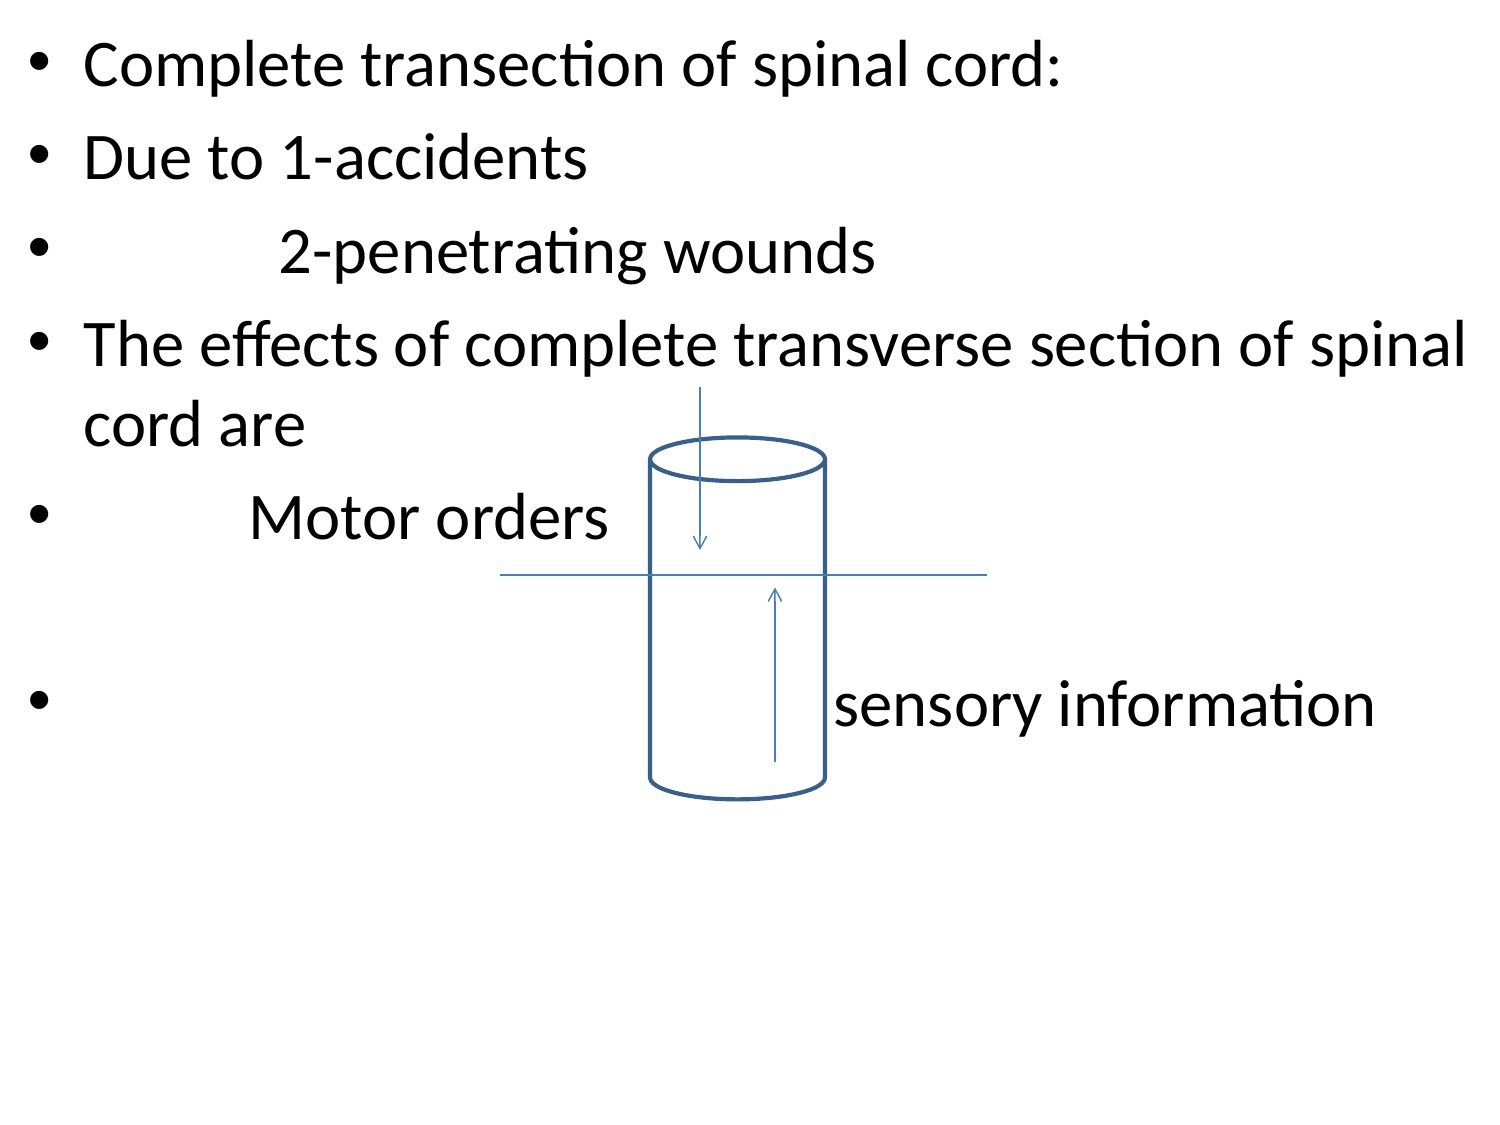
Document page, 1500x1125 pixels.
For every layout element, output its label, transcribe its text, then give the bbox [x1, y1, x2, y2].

text_box [647, 584, 828, 802]
text_box [647, 435, 828, 574]
list Complete transection of spinal cord: Due to 1-accidents 2-penetrating wounds The effects of complete transverse section of spinal cord are Motor orders sensory information [12, 12, 1488, 1100]
